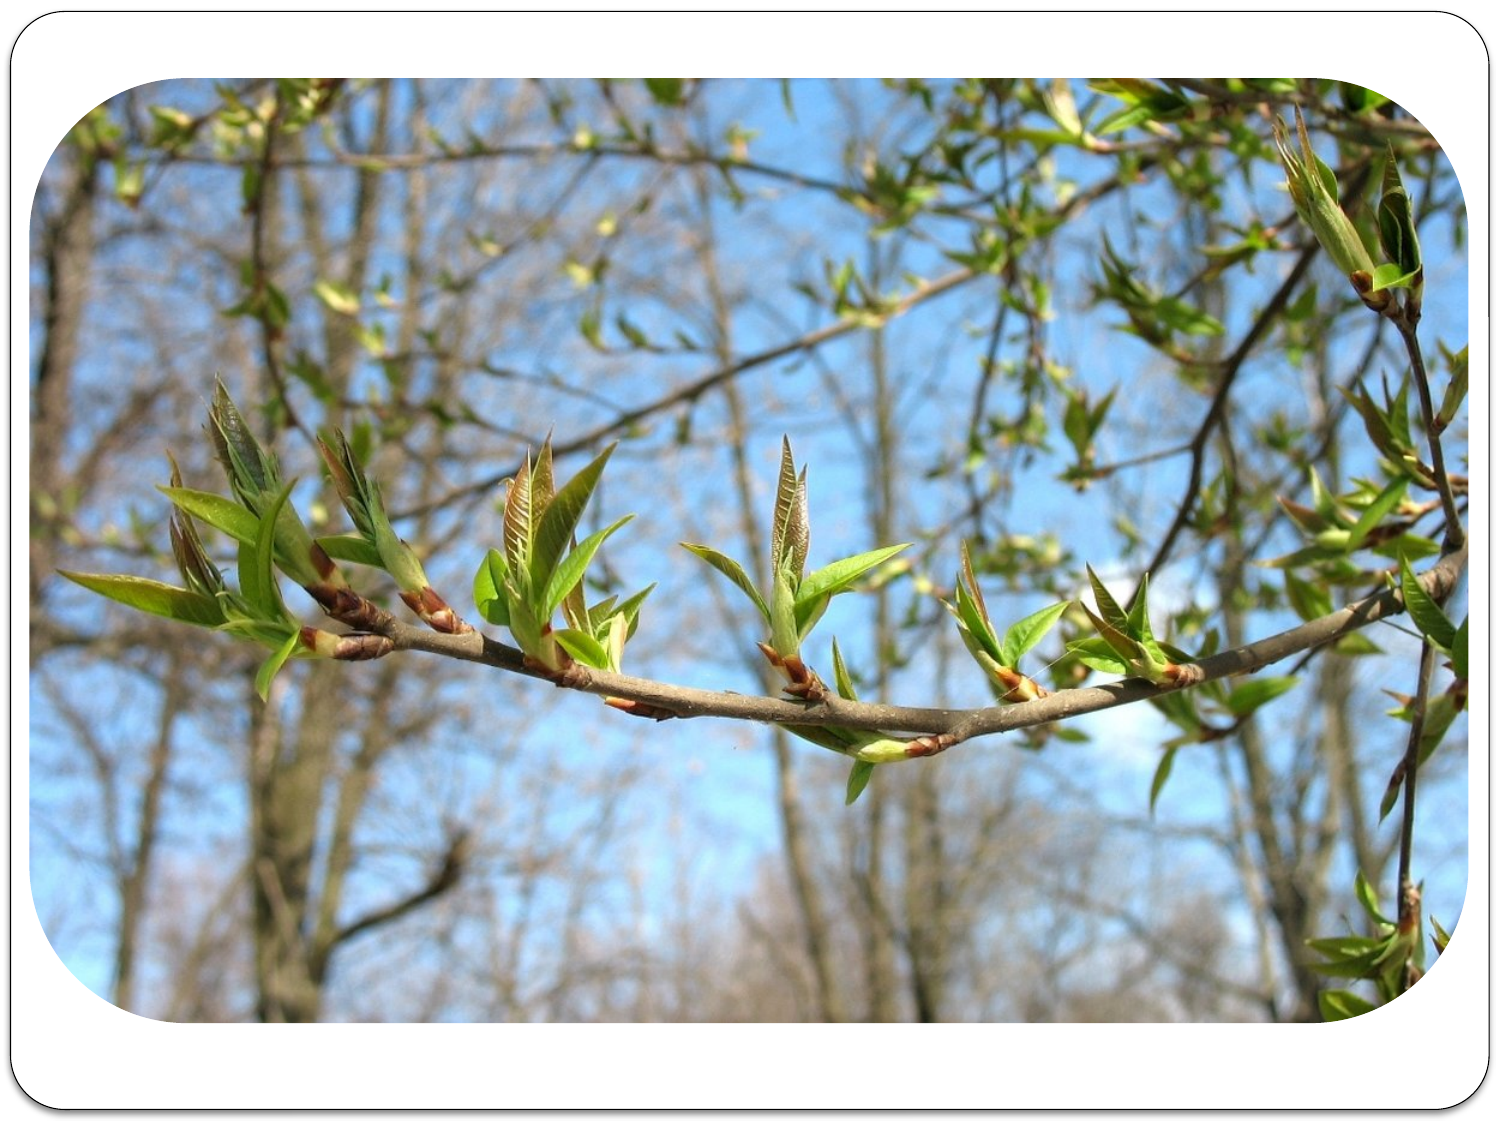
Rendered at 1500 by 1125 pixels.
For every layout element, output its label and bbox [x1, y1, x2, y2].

list [29, 77, 1469, 1024]
